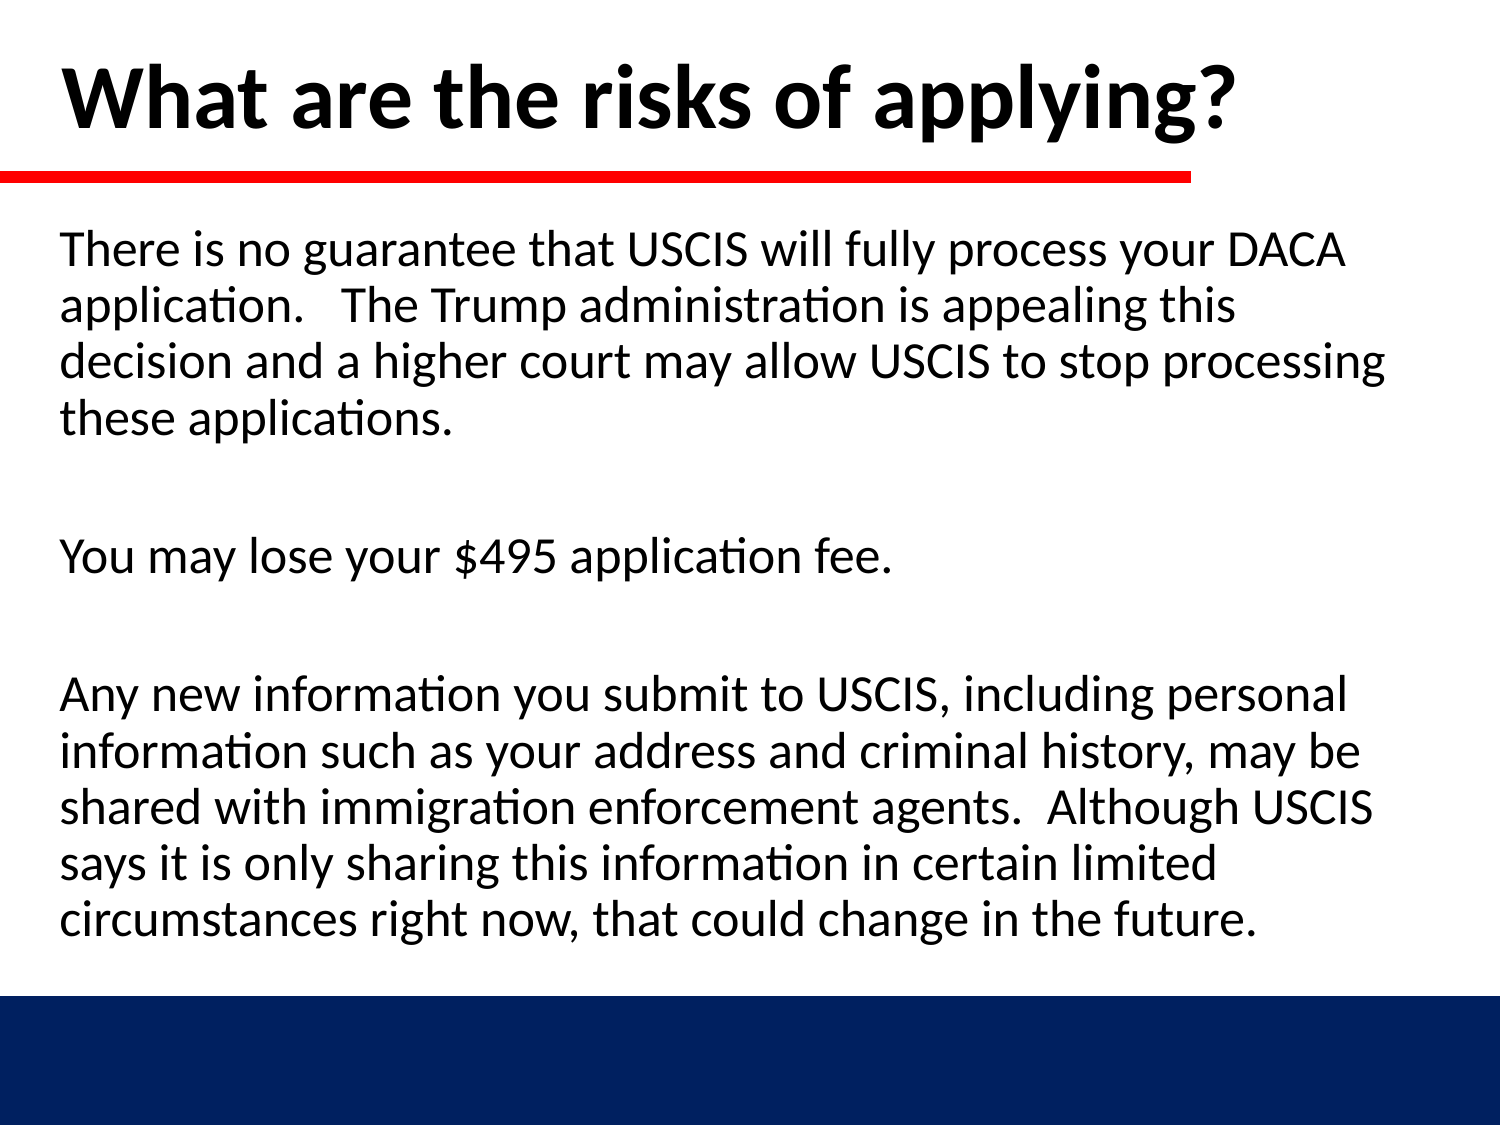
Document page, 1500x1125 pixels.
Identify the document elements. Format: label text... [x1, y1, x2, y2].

title What are the risks of applying? [46, 54, 1340, 143]
list There is no guarantee that USCIS will fully process your DACA application. The Trump administration is appealing this decision and a higher court may allow USCIS to stop processing these applications. You may lose your $495 application fee. Any new information you submit to USCIS, including personal information such as your address and criminal history, may be shared with immigration enforcement agents. Although USCIS says it is only sharing this information in certain limited circumstances right now, that could change in the future. [6, 206, 1426, 921]
